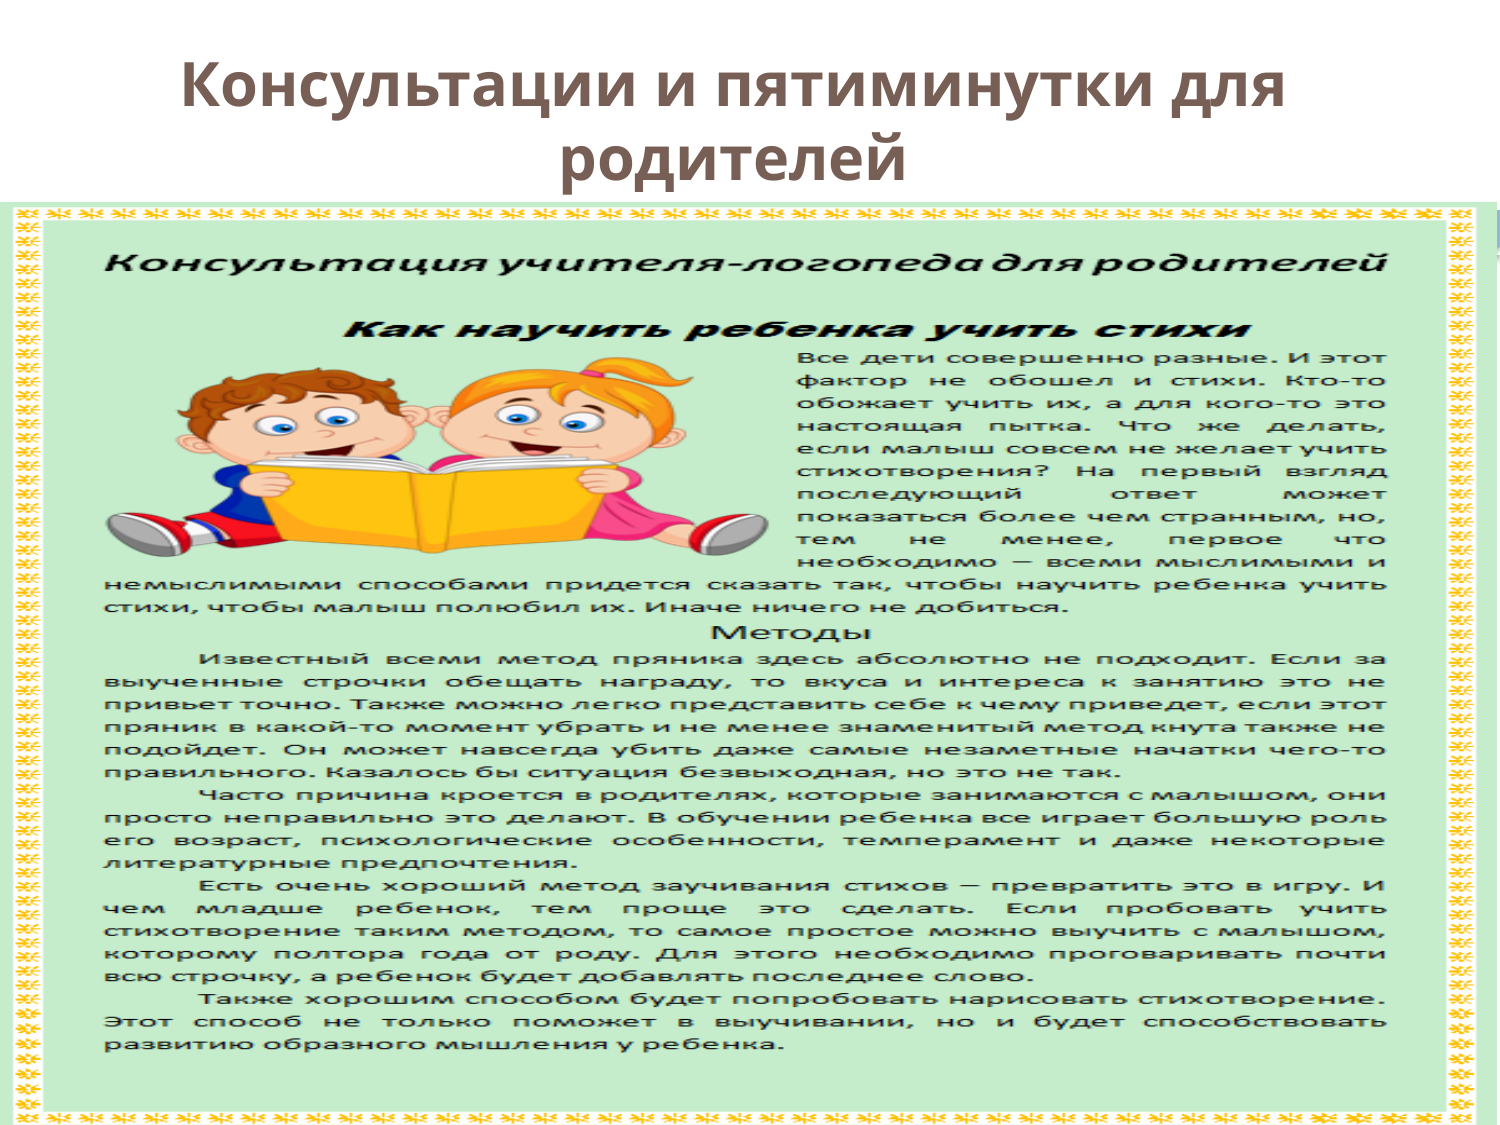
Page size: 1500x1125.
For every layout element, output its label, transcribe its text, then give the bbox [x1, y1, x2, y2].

title Консультации и пятиминутки для родителей [29, 37, 1438, 200]
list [0, 202, 1498, 1125]
